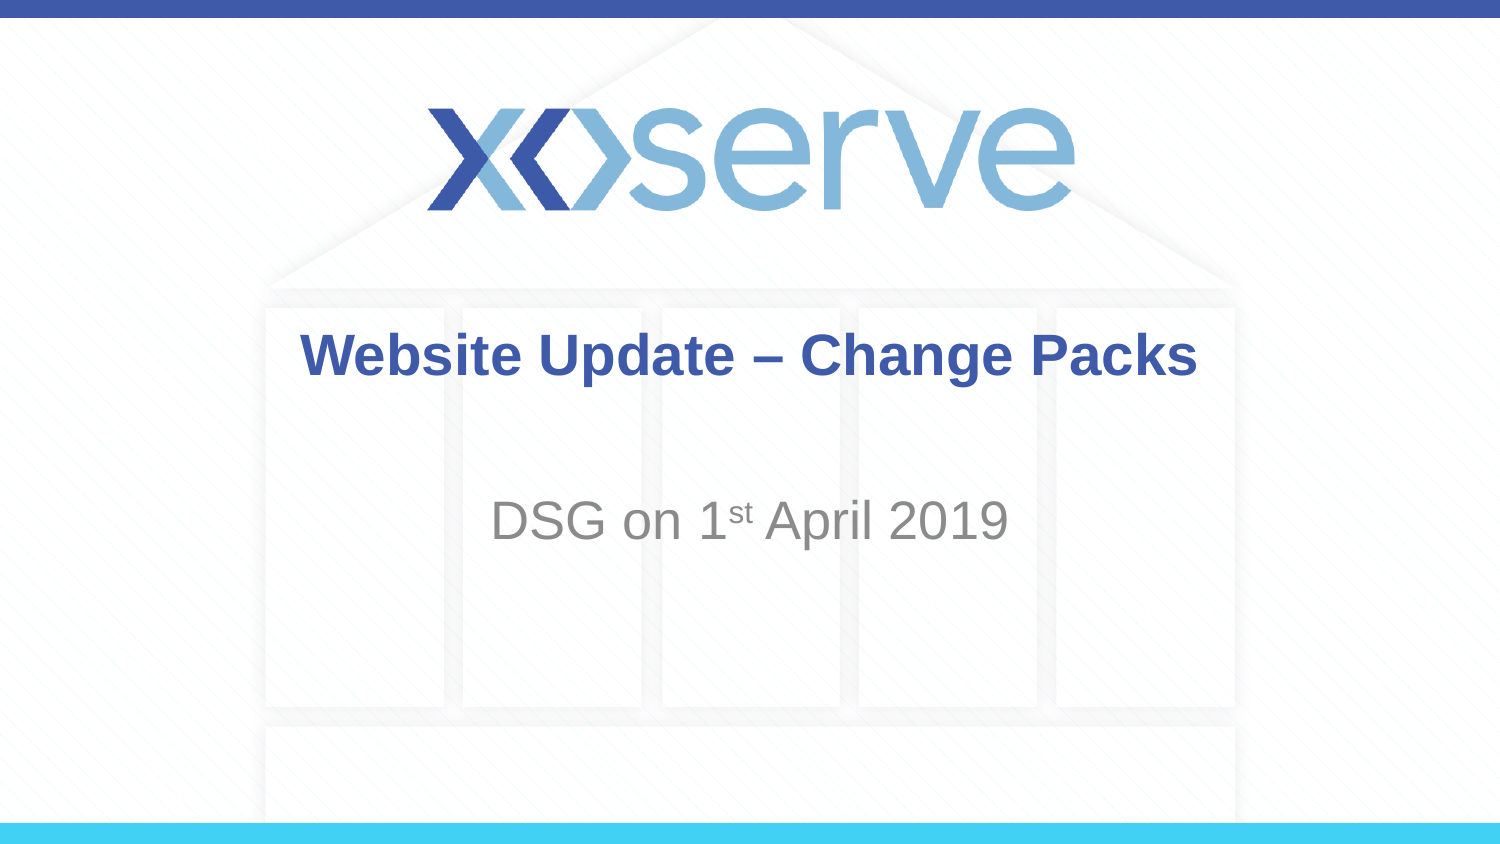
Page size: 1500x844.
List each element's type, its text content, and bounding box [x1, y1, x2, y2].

picture [0, 0, 1500, 844]
subtitle DSG on 1st April 2019 [225, 478, 1275, 694]
title Website Update – Change Packs [112, 262, 1388, 443]
